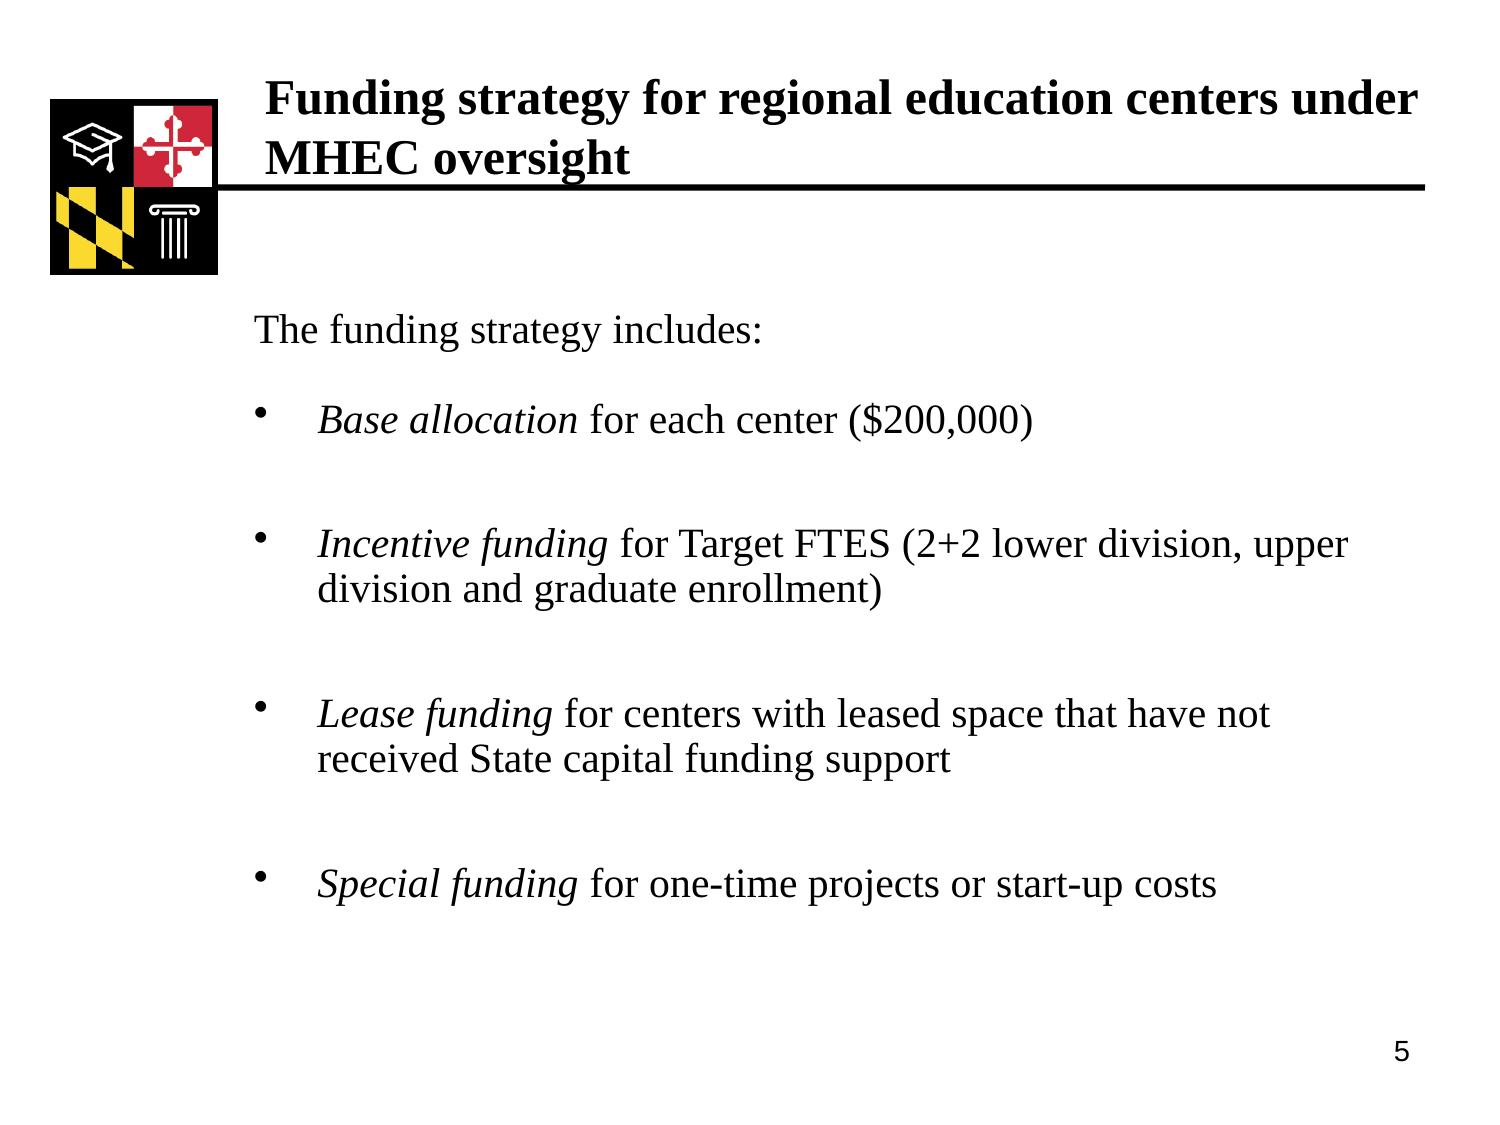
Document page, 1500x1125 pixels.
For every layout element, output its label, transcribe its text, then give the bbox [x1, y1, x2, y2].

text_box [49, 99, 1426, 276]
title Funding strategy for regional education centers under MHEC oversight [249, 37, 1450, 213]
slide_number 5 [1074, 1024, 1425, 1103]
list The funding strategy includes: Base allocation for each center ($200,000) Incentive funding for Target FTES (2+2 lower division, upper division and graduate enrollment) Lease funding for centers with leased space that have not received State capital funding support Special funding for one-time projects or start-up costs [125, 299, 1438, 938]
